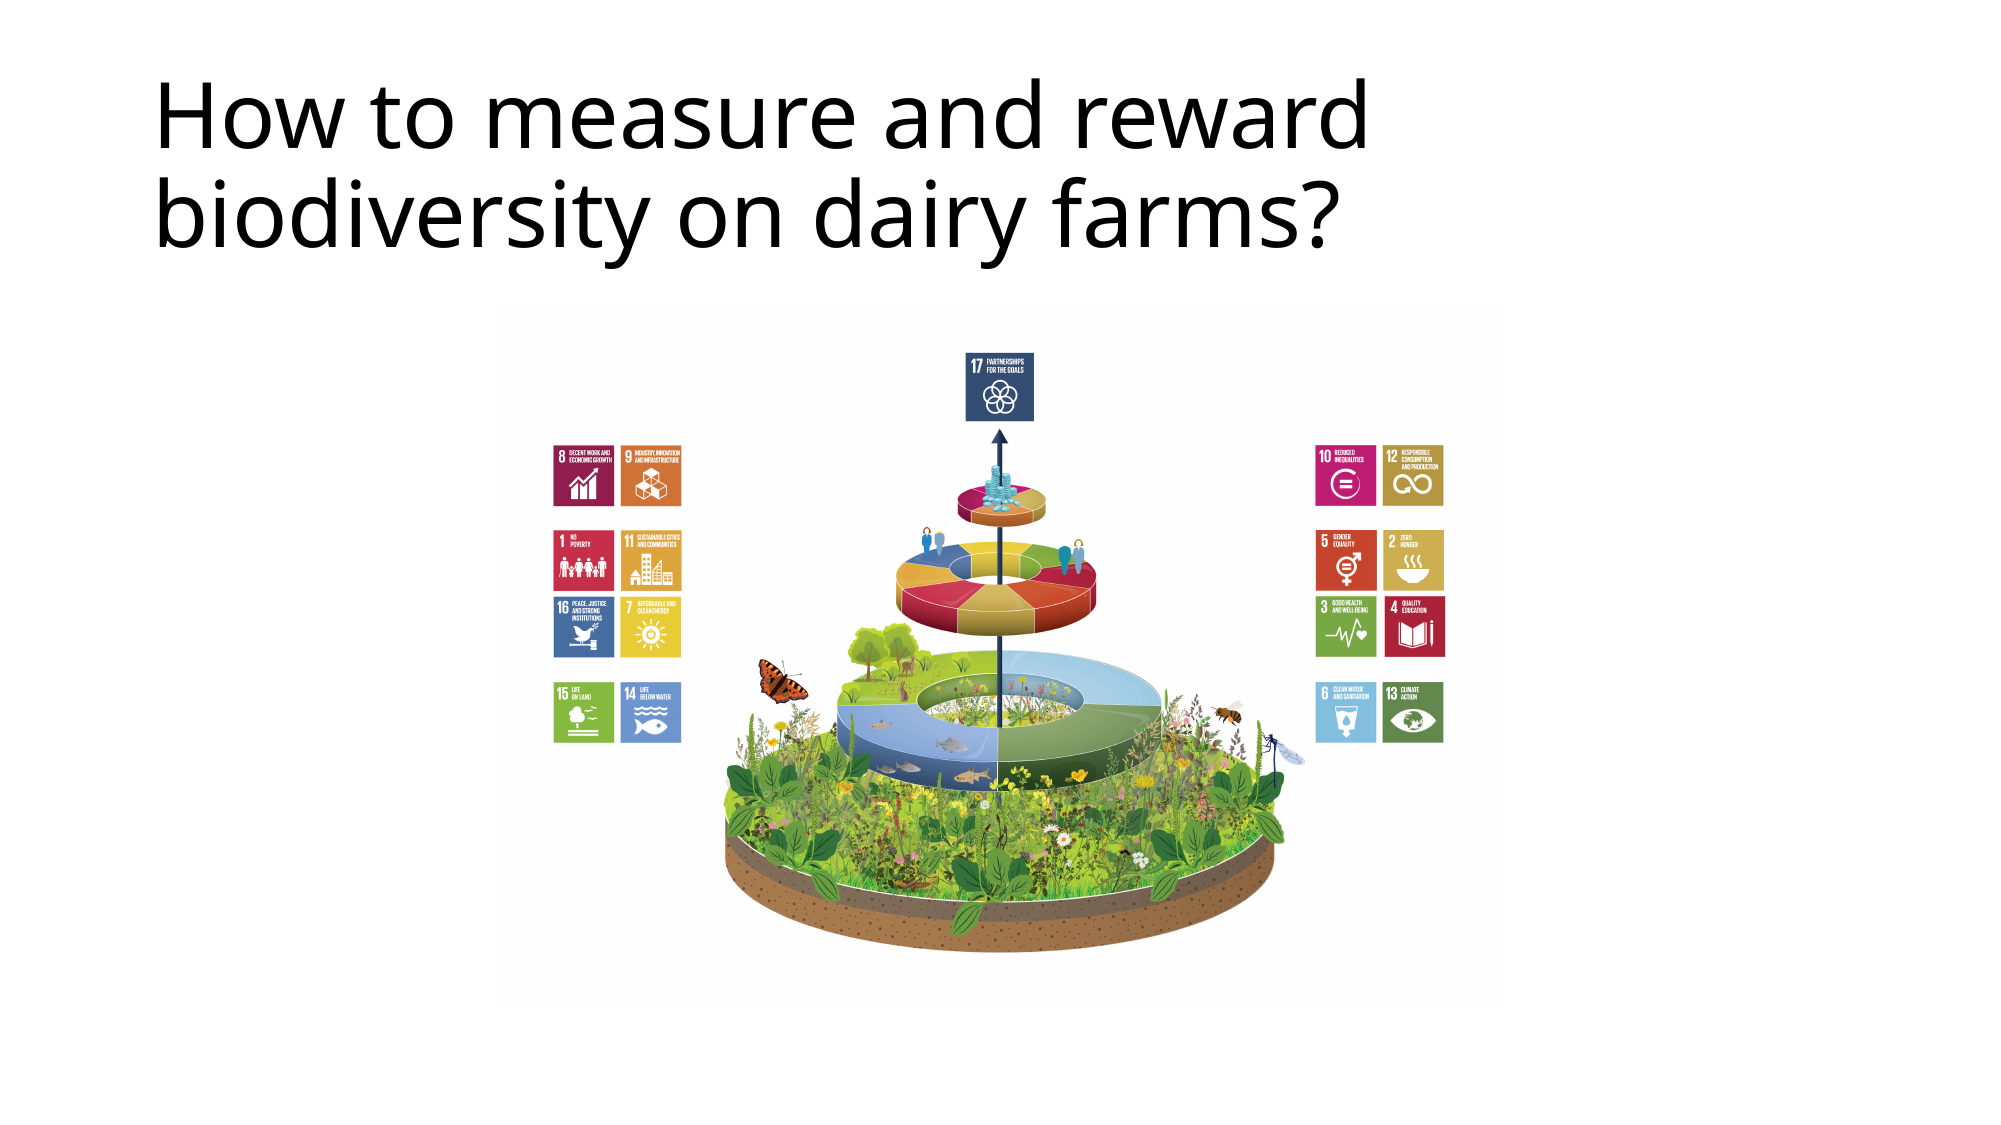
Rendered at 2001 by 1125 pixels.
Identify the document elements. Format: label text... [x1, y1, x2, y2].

title How to measure and reward biodiversity on dairy farms? [137, 59, 1863, 278]
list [494, 298, 1506, 1014]
